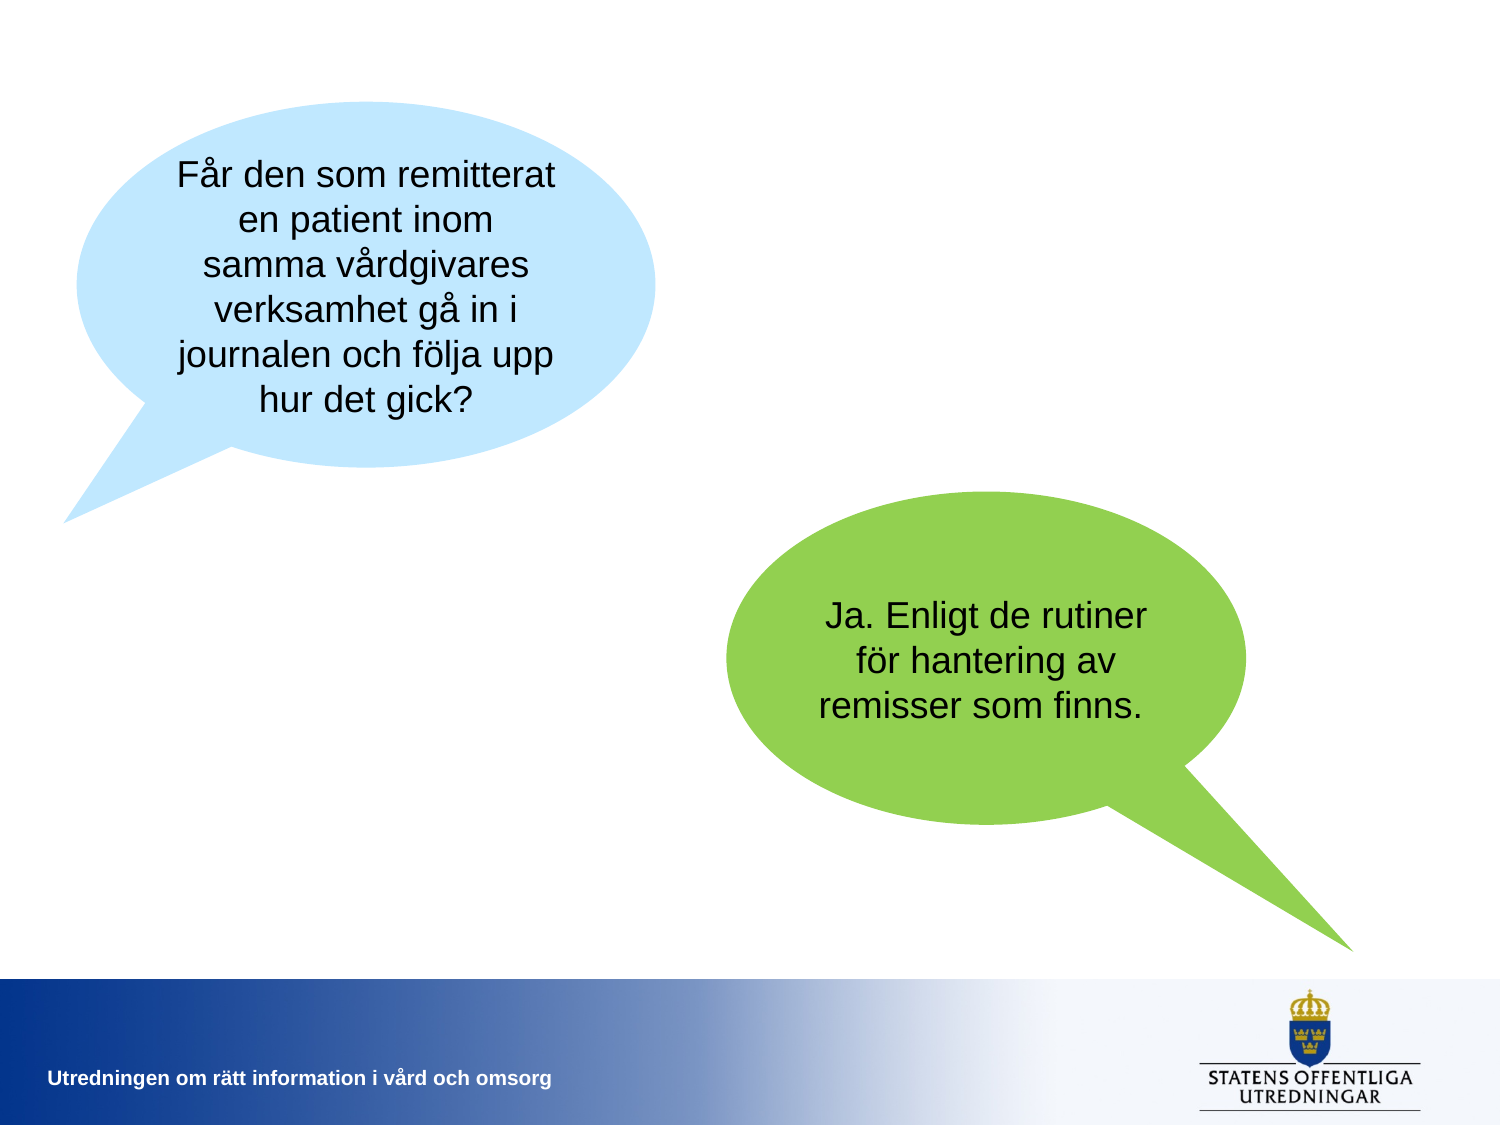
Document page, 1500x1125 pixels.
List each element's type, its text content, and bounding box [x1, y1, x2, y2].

picture [0, 979, 1500, 1125]
text_box Får den som remitterat en patient inom samma vårdgivares verksamhet gå in i journalen och följa upp hur det gick? [61, 99, 658, 526]
text_box Ja. Enligt de rutiner för hantering av remisser som finns. [724, 489, 1356, 954]
